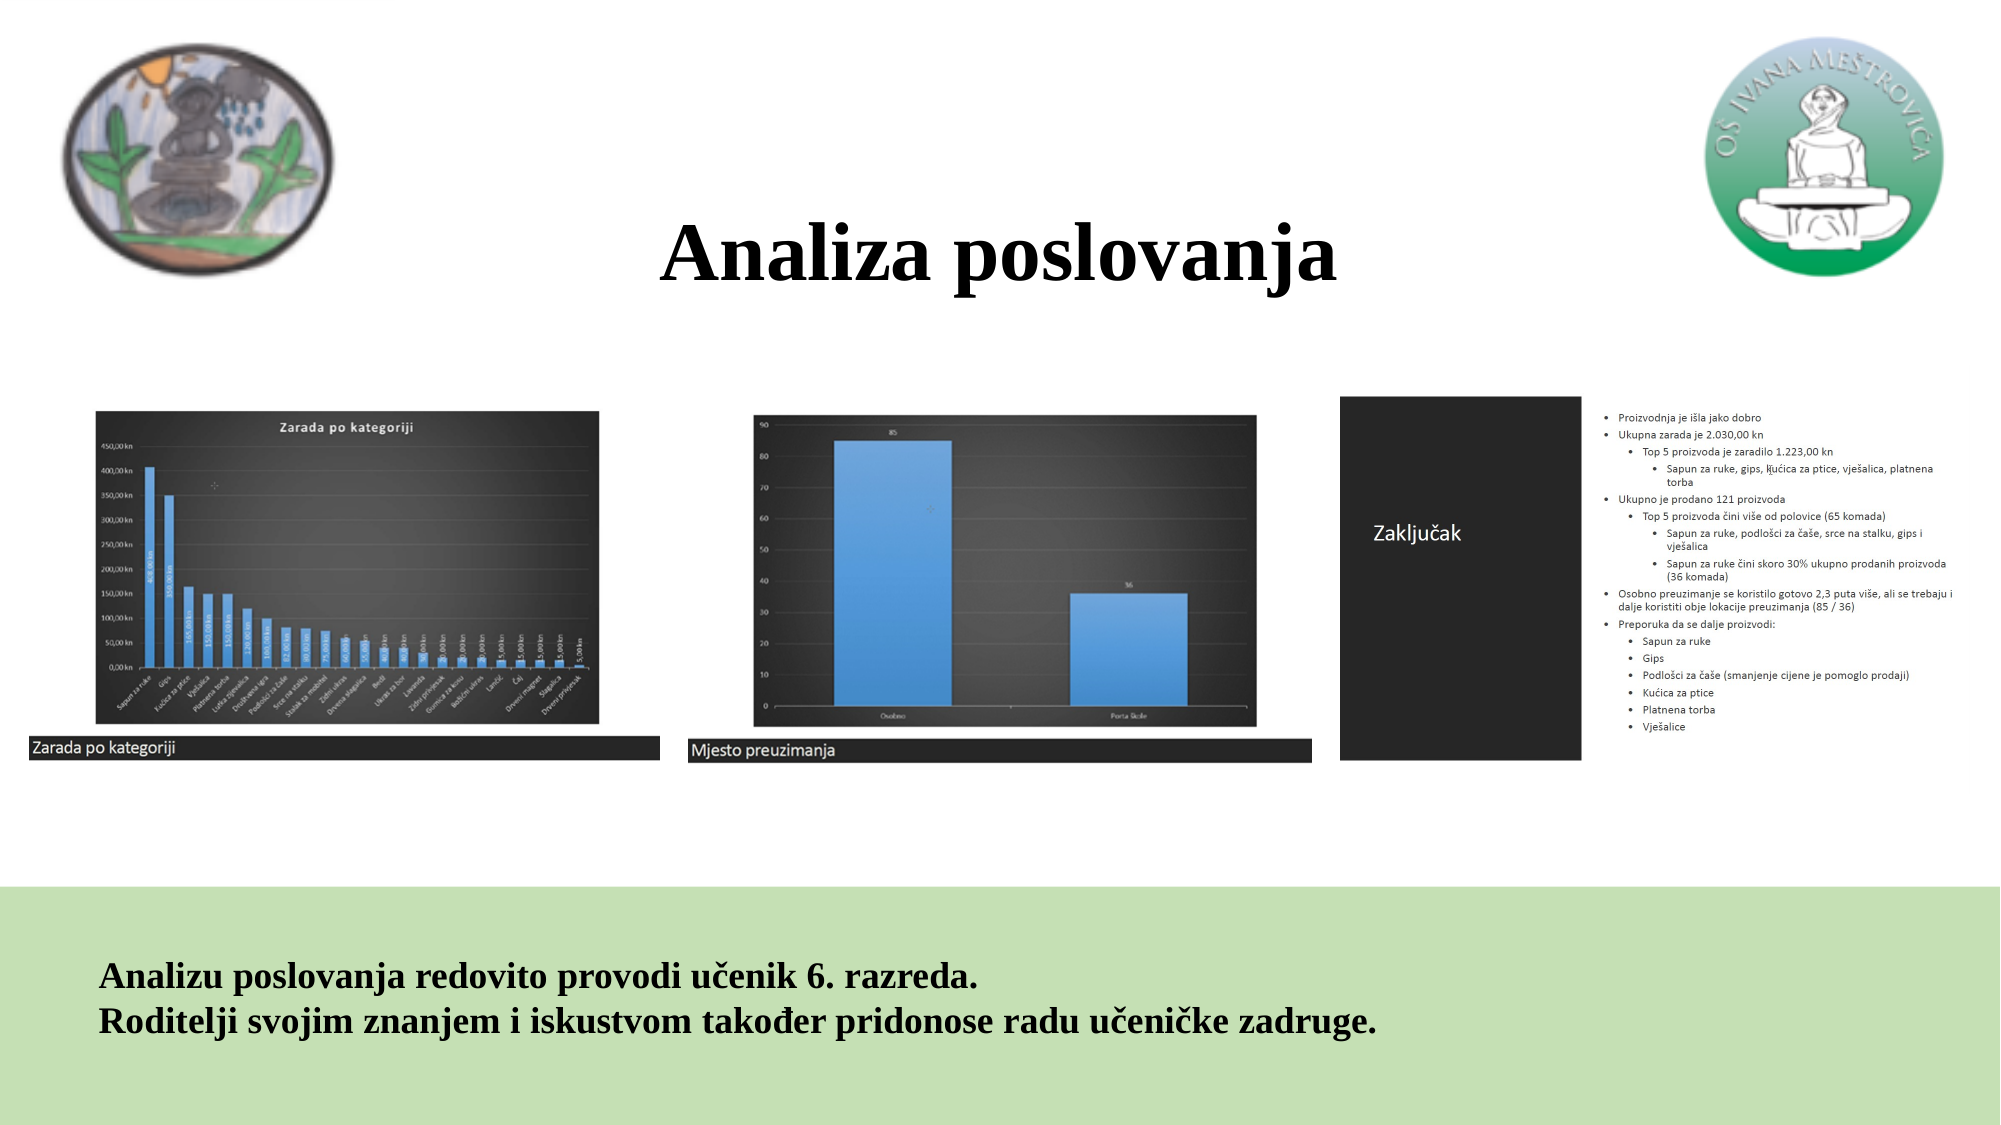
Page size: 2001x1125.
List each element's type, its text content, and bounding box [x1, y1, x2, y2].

picture [1661, 10, 1971, 295]
picture [29, 365, 660, 794]
text_box Analizu poslovanja redovito provodi učenik 6. razreda. Roditelji svojim znanjem i iskustvom također pridonose radu učeničke zadruge. [83, 944, 1449, 1094]
picture [2, 0, 395, 305]
picture [1340, 365, 1970, 794]
text_box [0, 886, 2000, 1125]
text_box Analiza poslovanja [644, 190, 1605, 350]
picture [688, 381, 1312, 794]
